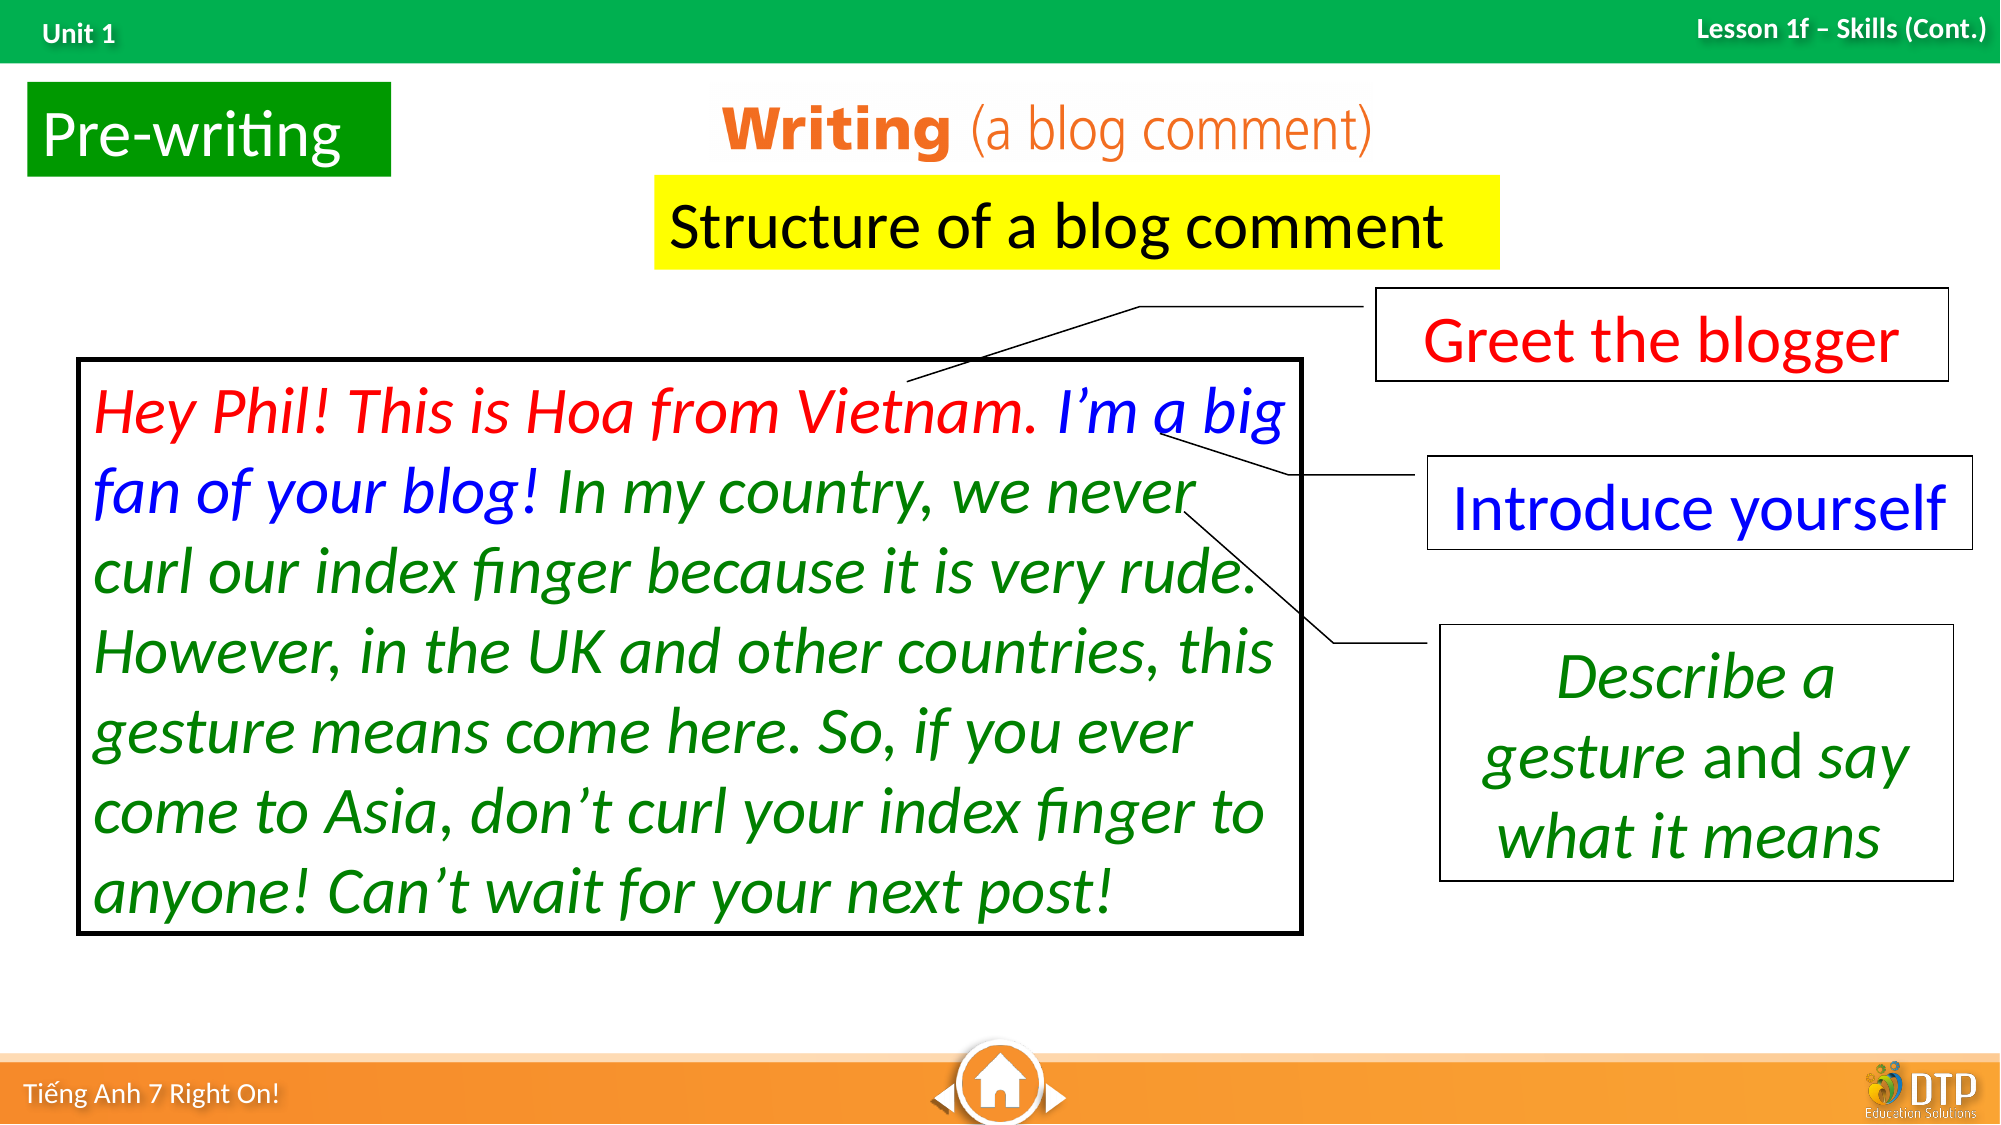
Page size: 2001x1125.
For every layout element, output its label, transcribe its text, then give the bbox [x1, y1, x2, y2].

text_box Hey Phil! This is Hoa from Vietnam. I’m a big fan of your blog! In my country, we never curl our index finger because it is very rude. However, in the UK and other countries, this gesture means come here. So, if you ever come to Asia, don’t curl your index finger to anyone! Can’t wait for your next post! [78, 359, 1302, 934]
text_box Structure of a blog comment [654, 174, 1500, 270]
text_box Introduce yourself [1427, 456, 1973, 550]
text_box Describe a gesture and say what it means [1439, 624, 1954, 882]
picture [0, 64, 2000, 1125]
text_box Pre-writing [27, 81, 392, 177]
text_box Greet the blogger [1376, 288, 1949, 382]
